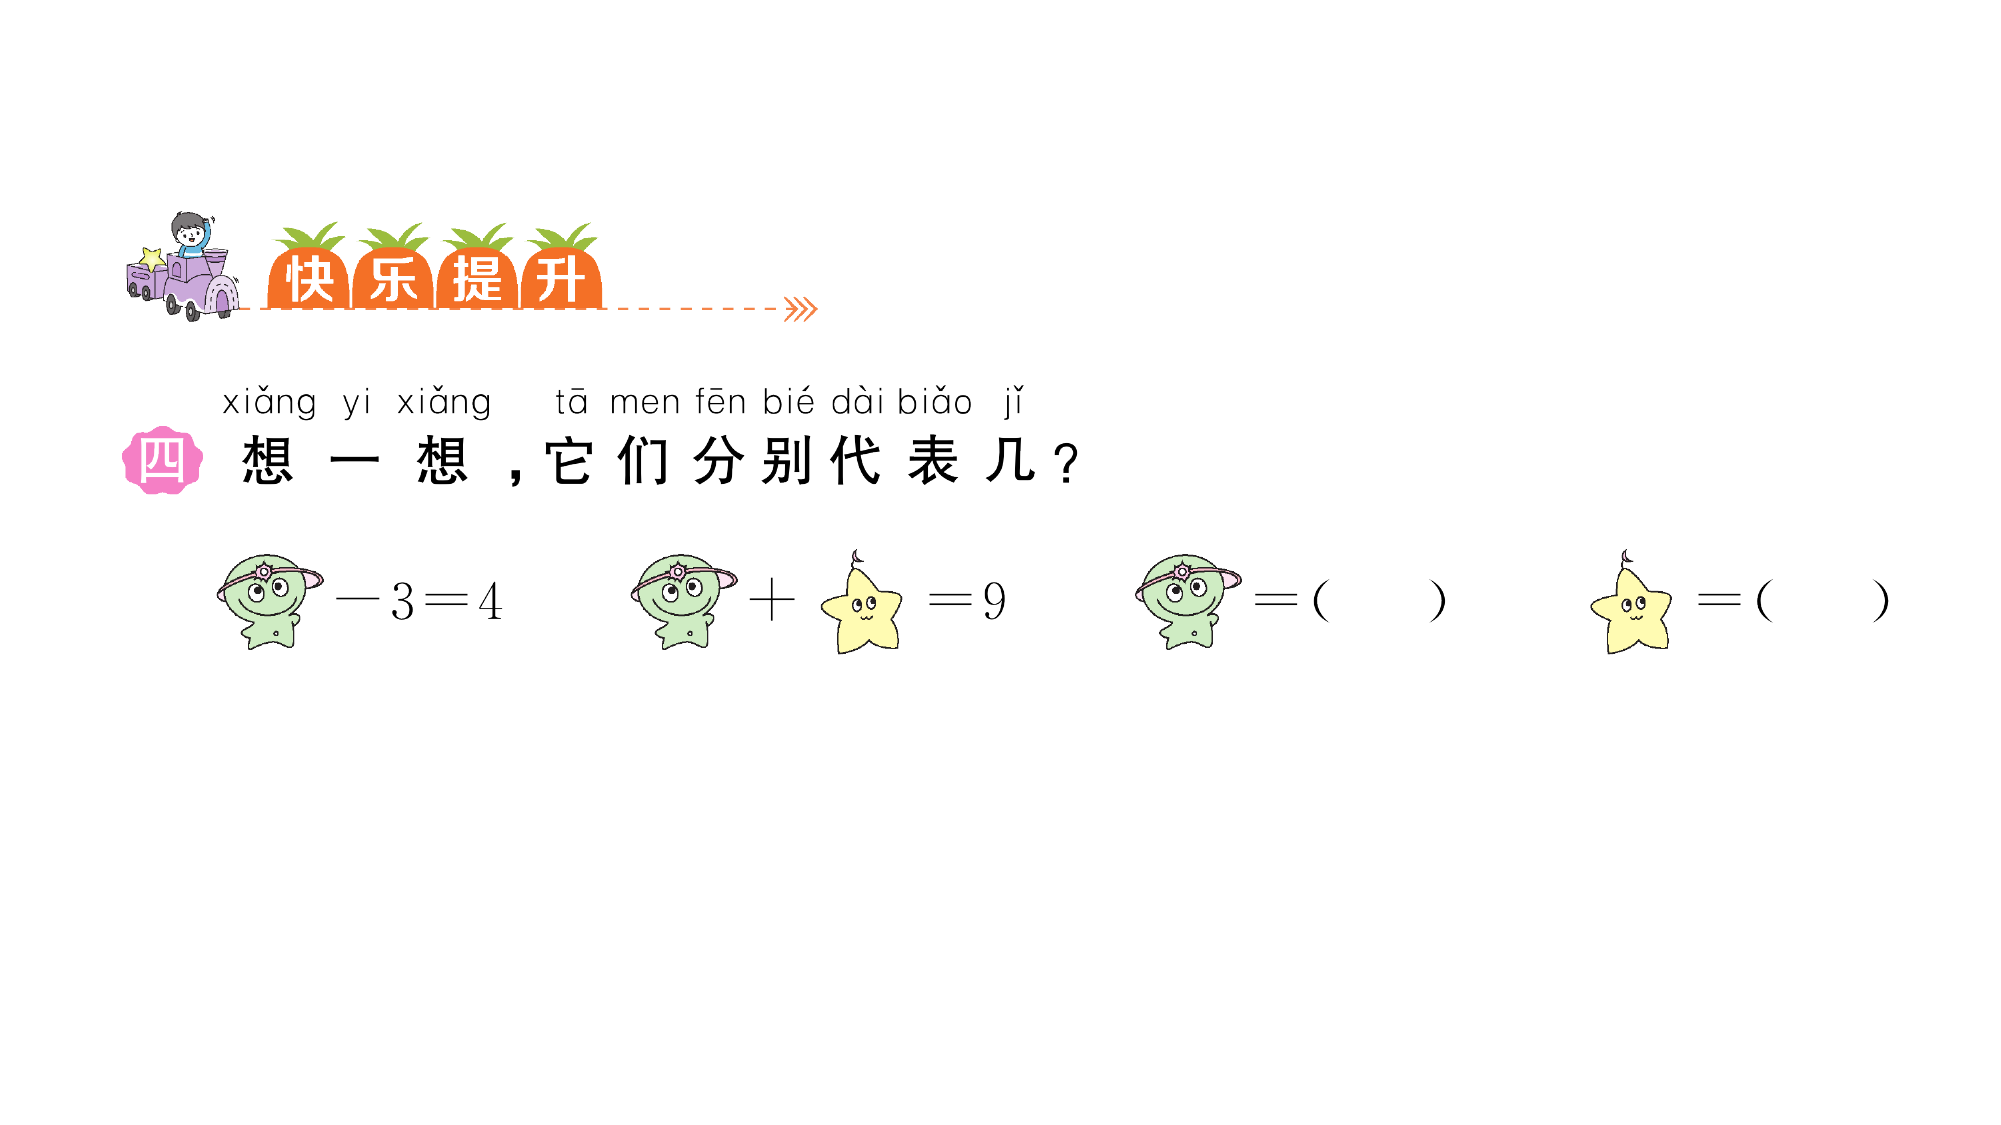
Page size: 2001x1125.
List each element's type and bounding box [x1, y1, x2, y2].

picture [118, 177, 2000, 667]
